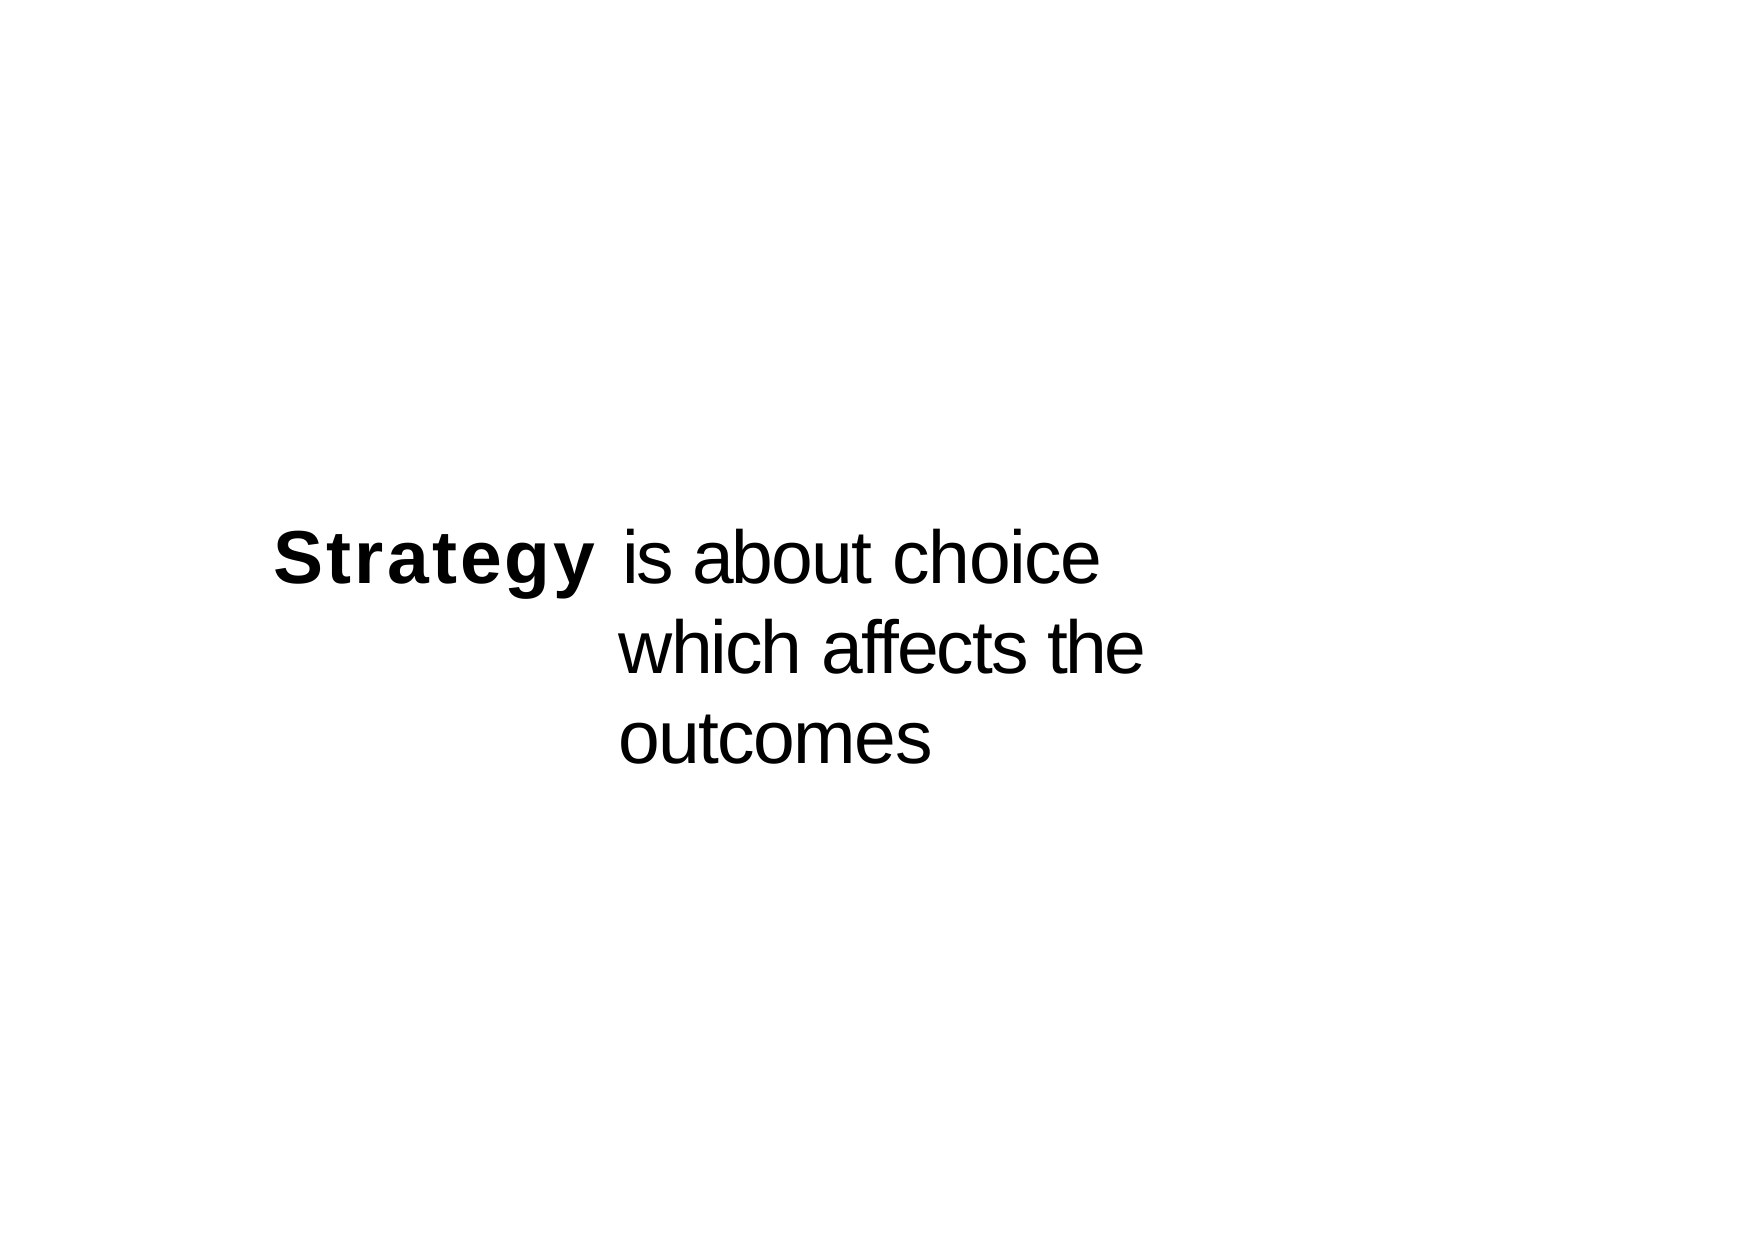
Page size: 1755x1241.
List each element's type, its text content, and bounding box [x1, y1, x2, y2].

text_box Strategy is about choice which affects the outcomes [271, 506, 1483, 779]
